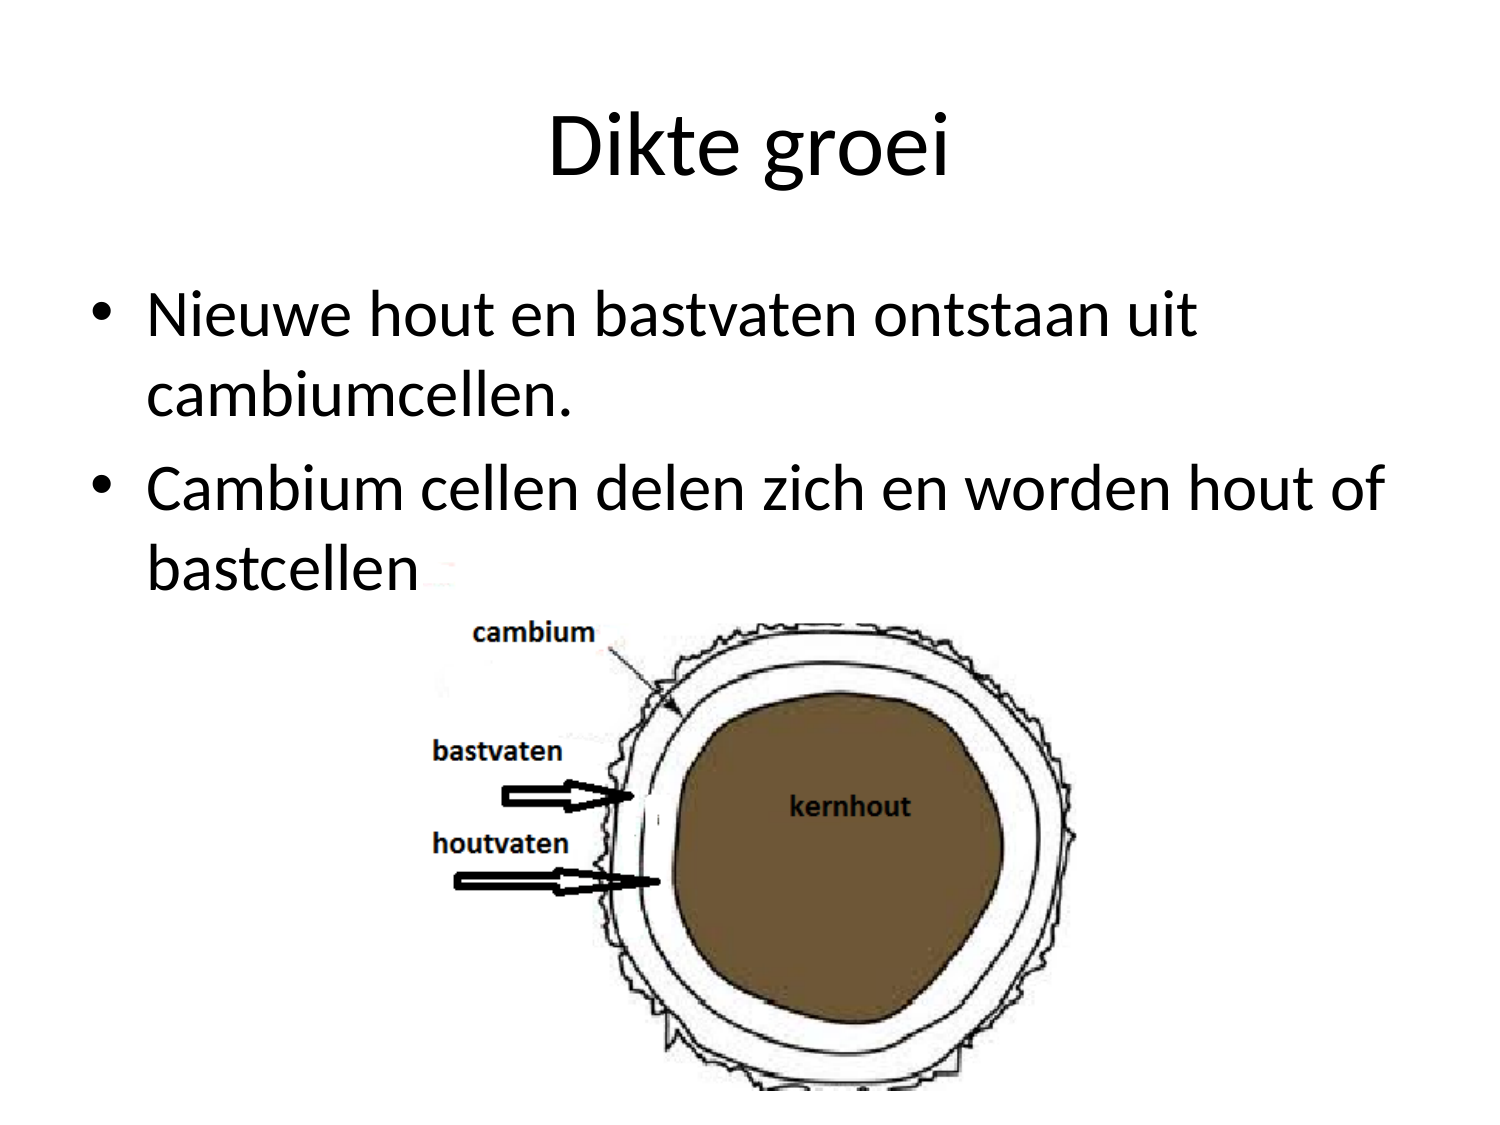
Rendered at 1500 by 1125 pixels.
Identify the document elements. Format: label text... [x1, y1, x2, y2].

title Dikte groei [75, 45, 1425, 233]
list Nieuwe hout en bastvaten ontstaan uit cambiumcellen. Cambium cellen delen zich en worden hout of bastcellen. [75, 262, 1425, 1005]
picture [422, 562, 1129, 1092]
